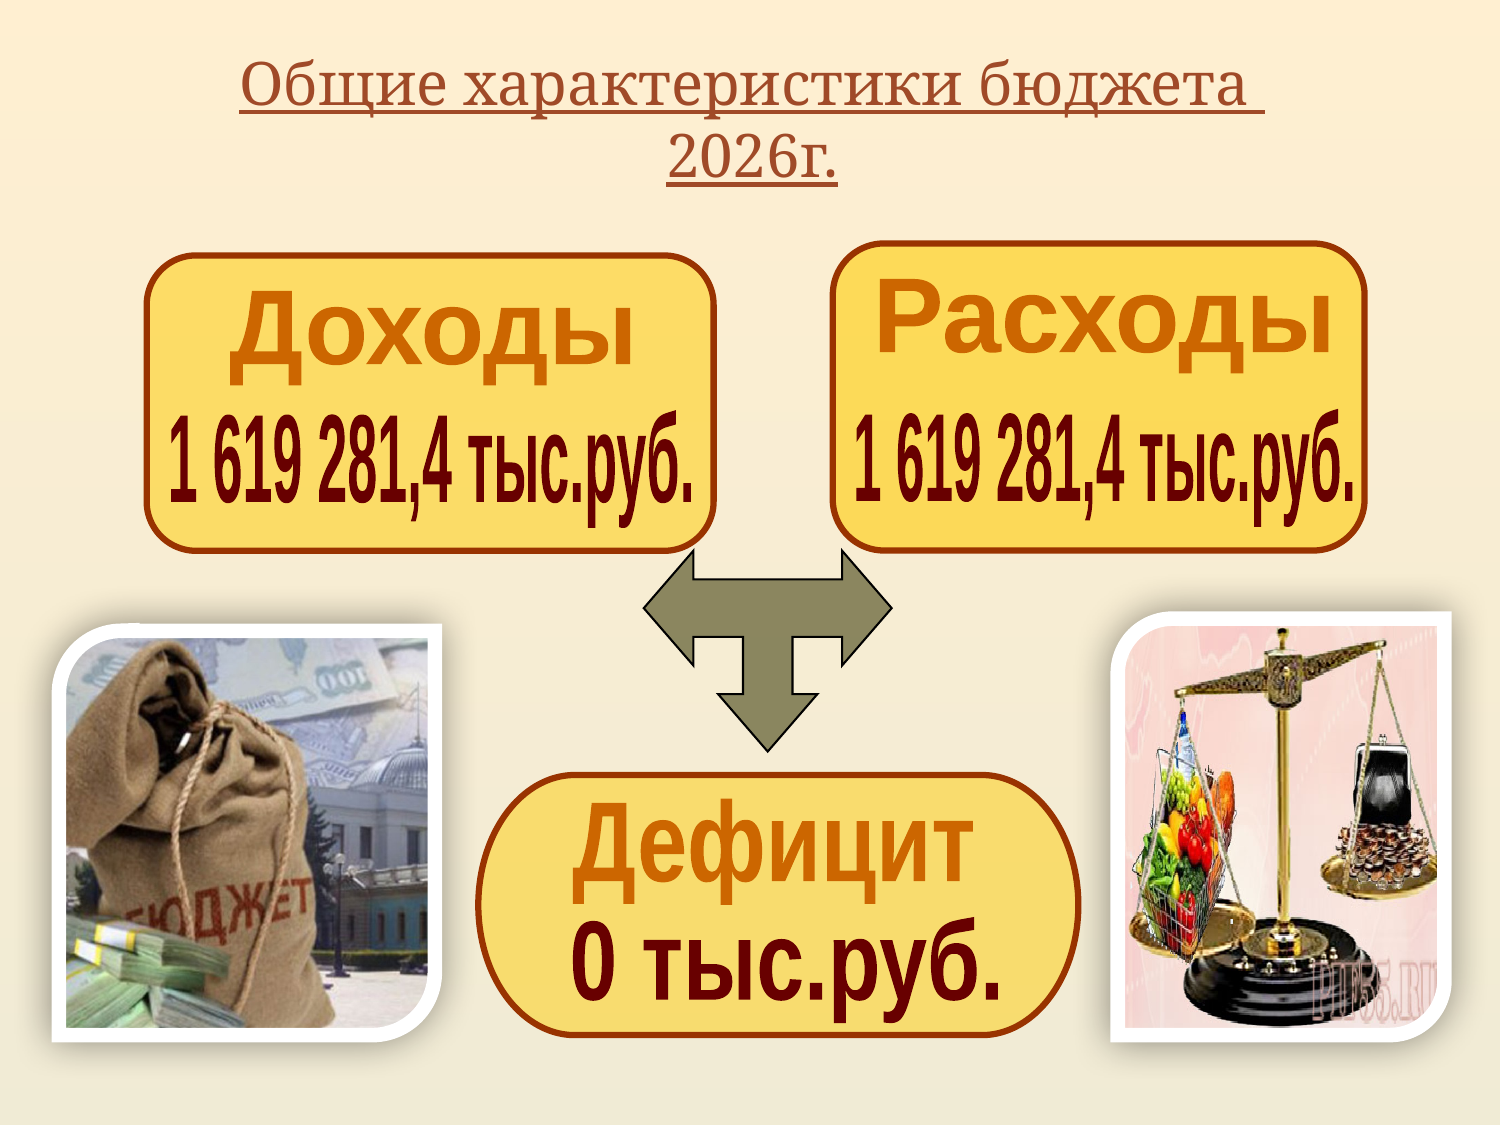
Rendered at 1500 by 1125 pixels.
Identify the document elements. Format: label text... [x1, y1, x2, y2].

picture [58, 630, 436, 1036]
picture [1117, 618, 1445, 1036]
text_box [478, 774, 1079, 1036]
text_box [832, 243, 1365, 551]
title Общие характеристики бюджета 2026г. [29, 37, 1475, 198]
text_box [643, 550, 892, 752]
text_box [146, 255, 714, 551]
